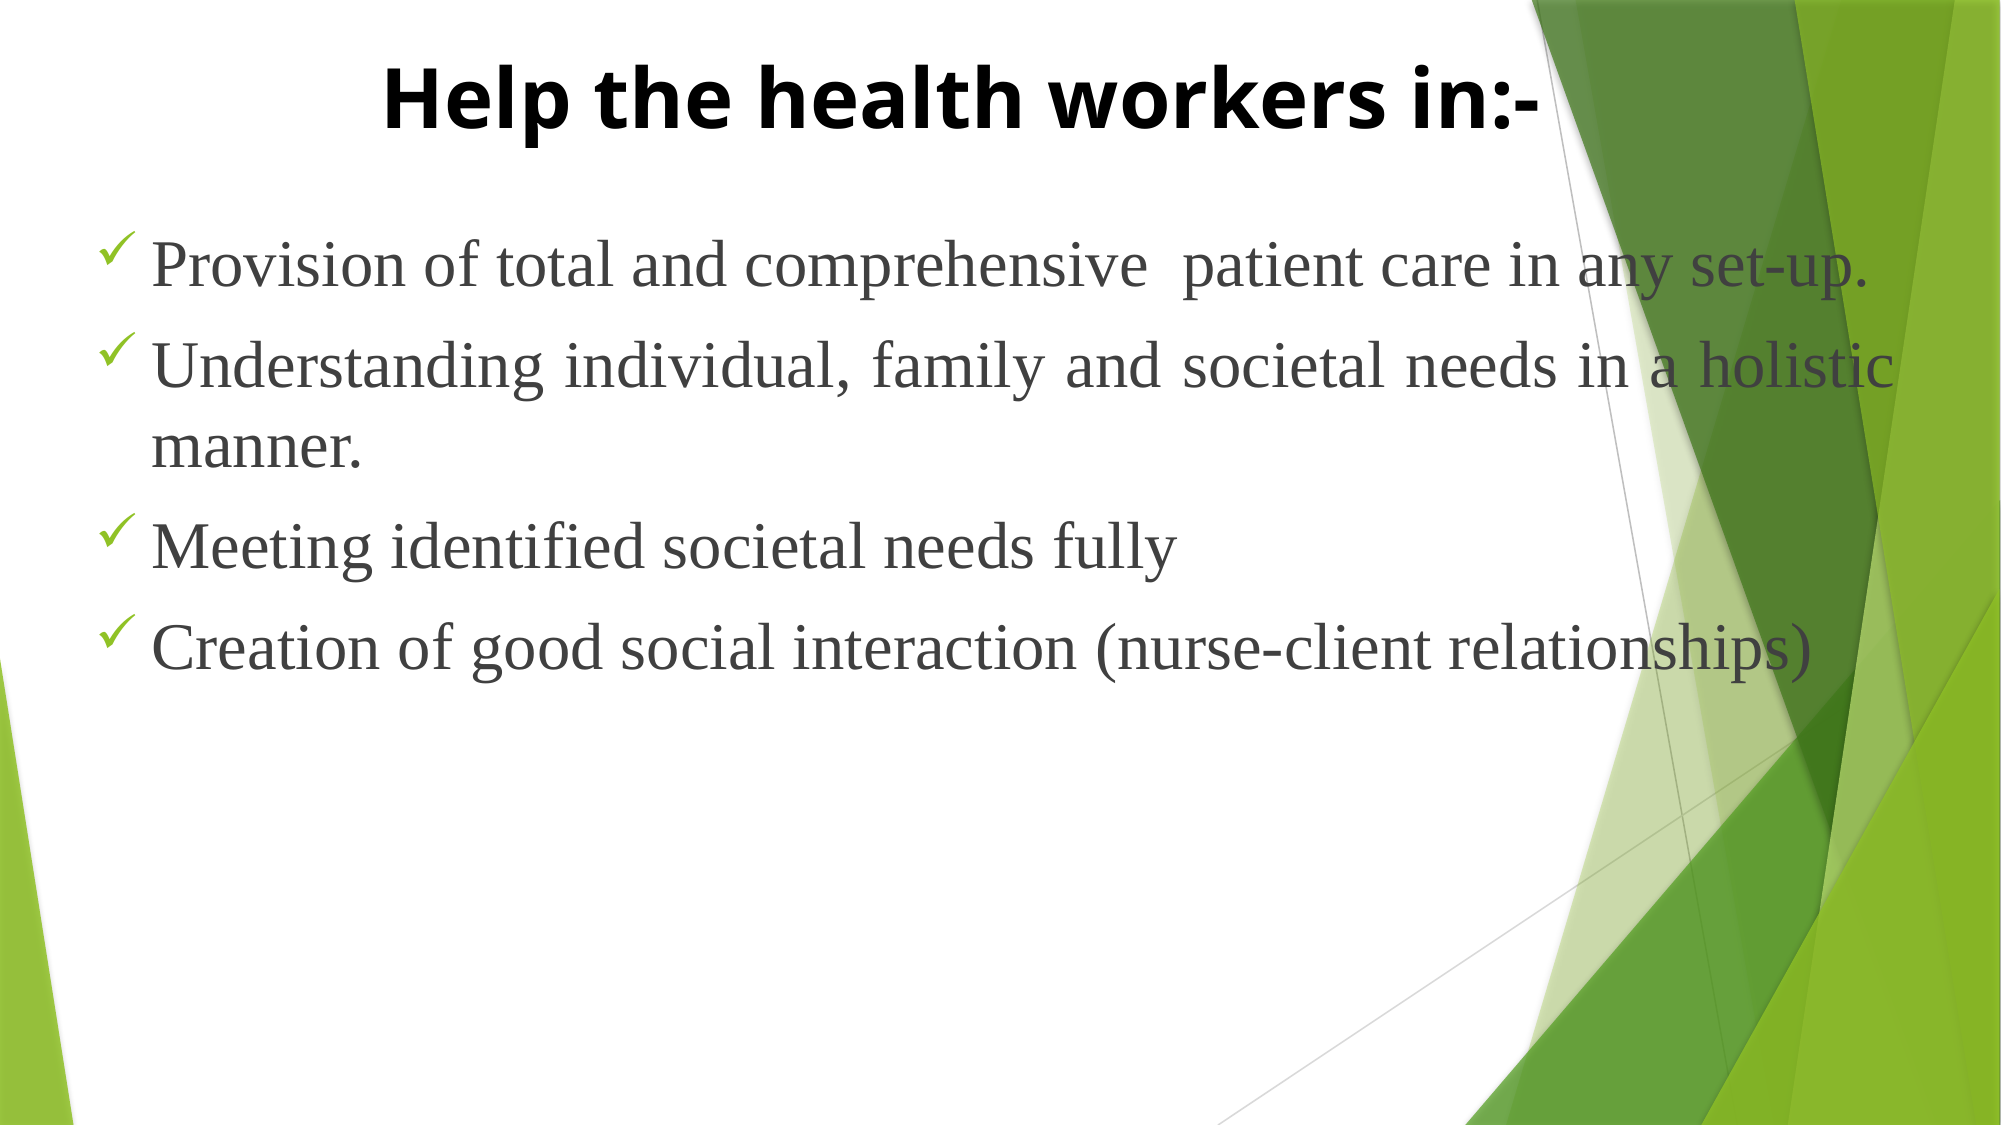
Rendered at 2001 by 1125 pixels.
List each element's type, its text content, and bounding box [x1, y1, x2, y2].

list Provision of total and comprehensive patient care in any set-up. Understanding individual, family and societal needs in a holistic manner. Meeting identified societal needs fully Creation of good social interaction (nurse-client relationships) [79, 212, 1915, 1075]
title Help the health workers in:- [133, 37, 1789, 194]
